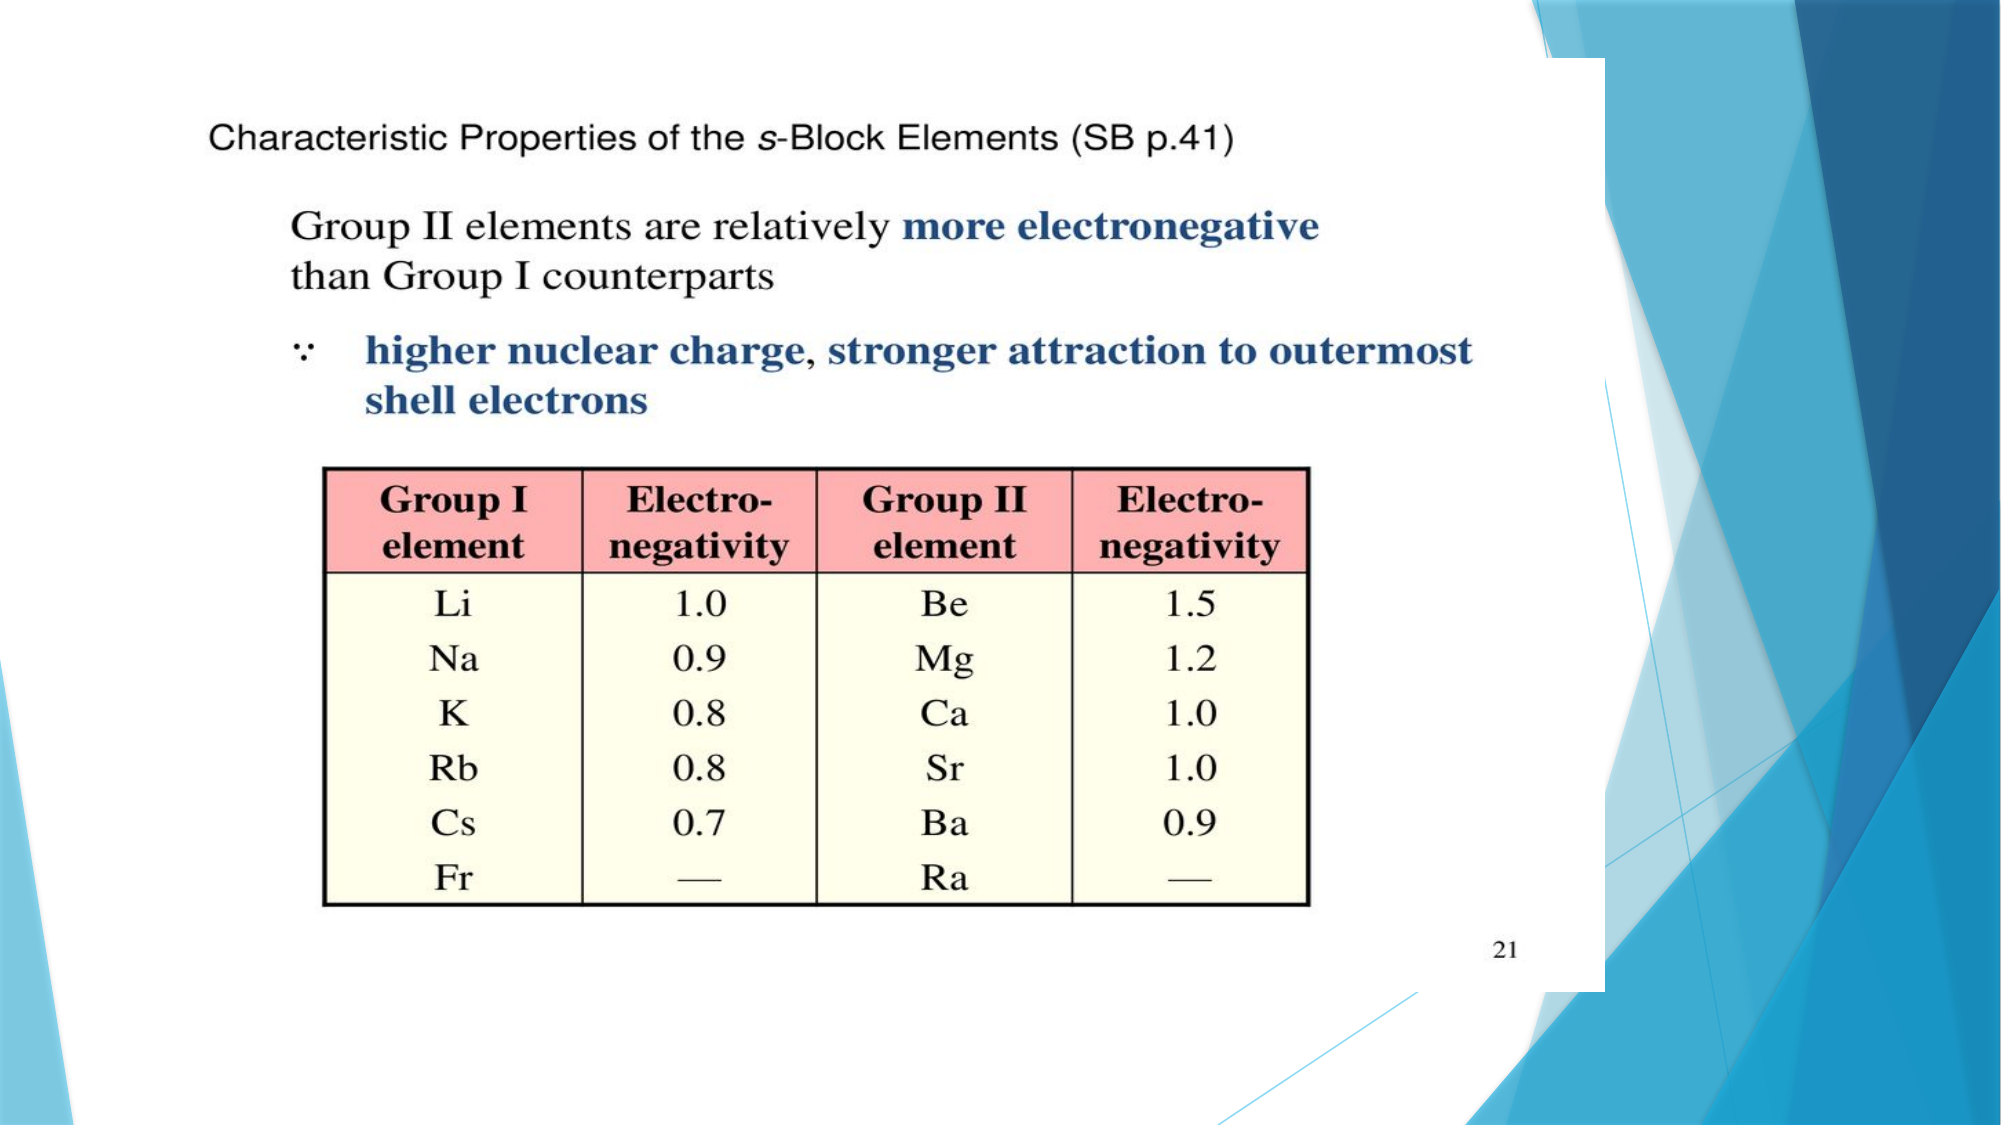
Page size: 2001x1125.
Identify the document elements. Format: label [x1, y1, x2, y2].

list [193, 57, 1606, 992]
